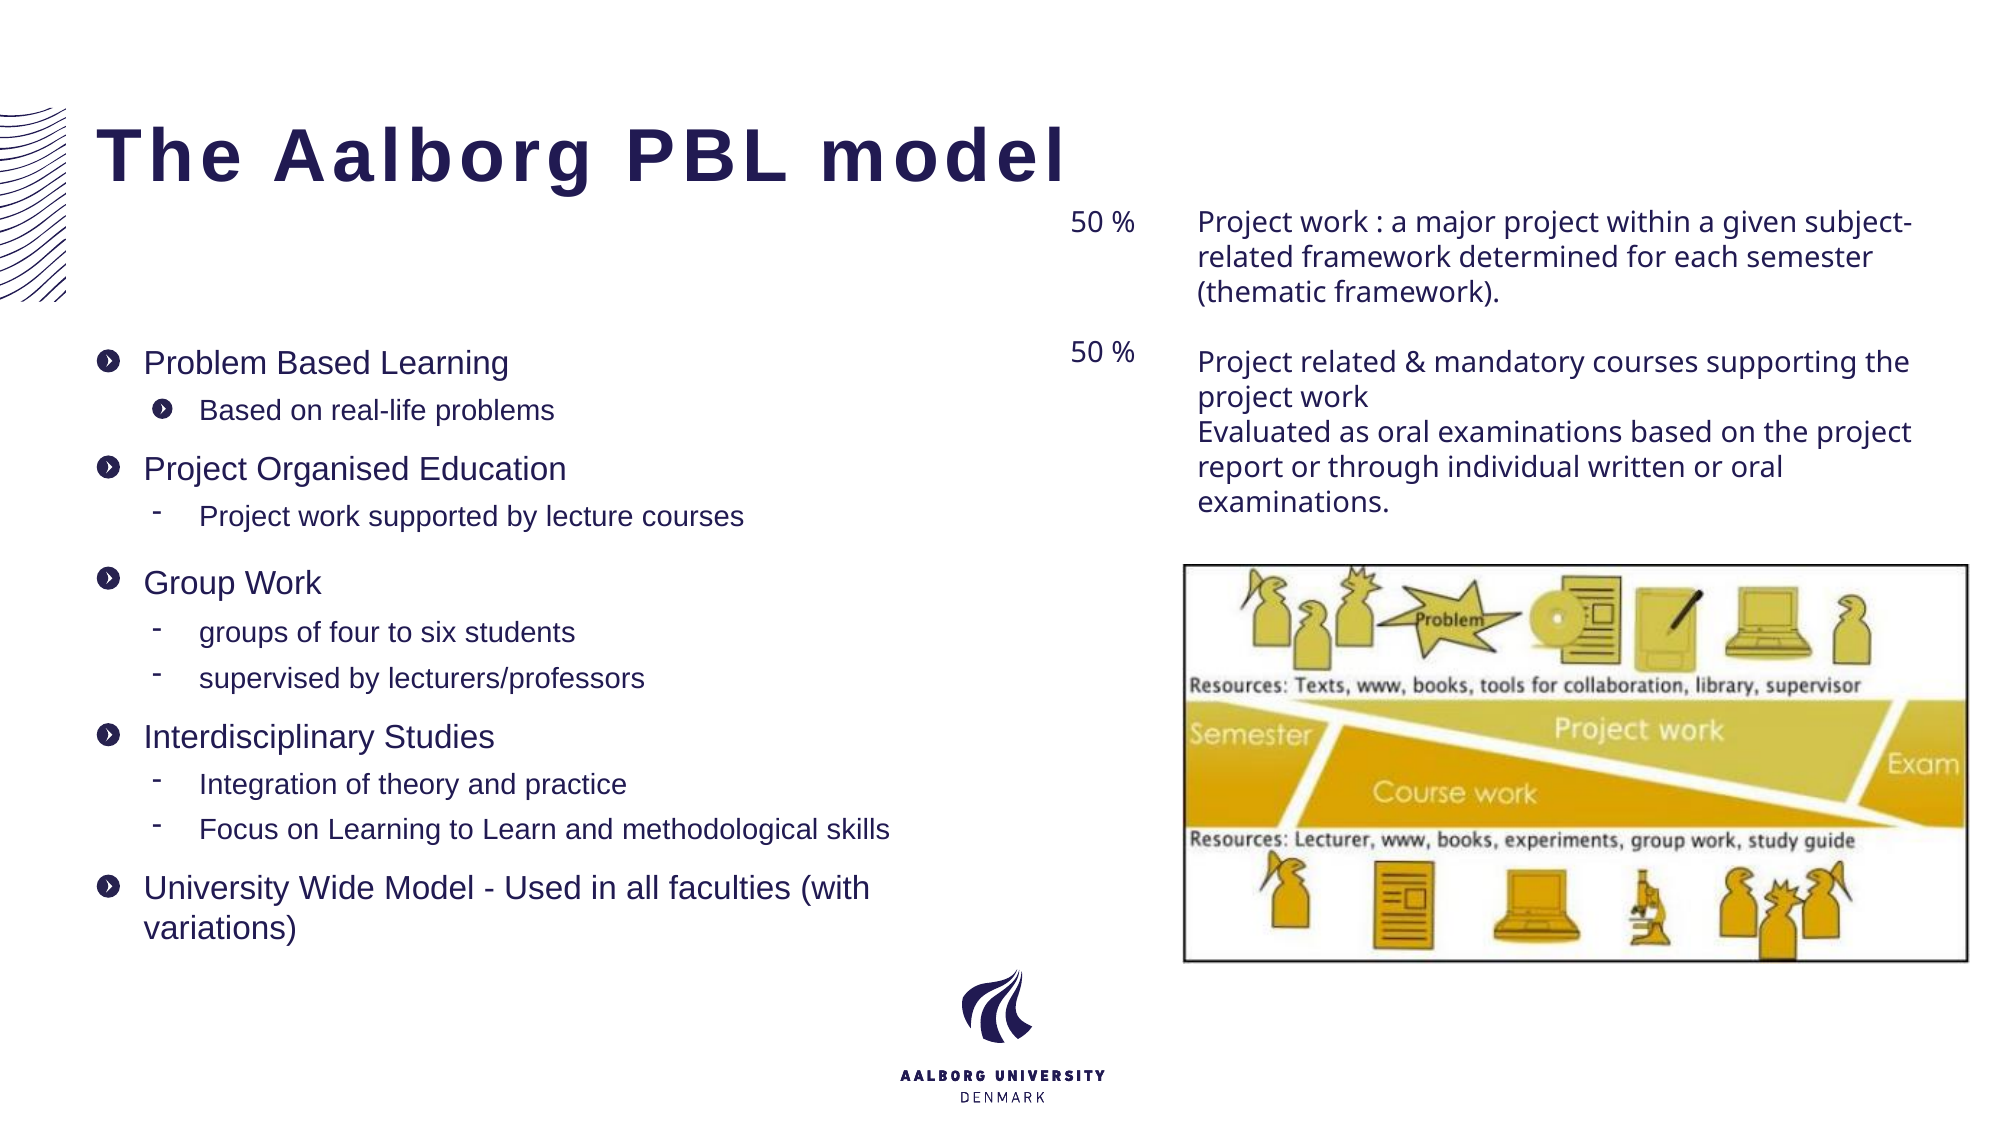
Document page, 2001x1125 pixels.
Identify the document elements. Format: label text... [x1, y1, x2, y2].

text_box Project work : a major project within a given subject-related framework determined for each semester (thematic framework). Project related & mandatory courses supporting the project work Evaluated as oral examinations based on the project report or through individual written or oral examinations. [1182, 195, 1945, 561]
list Problem Based Learning Based on real-life problems Project Organised Education Project work supported by lecture courses Group Work groups of four to six students supervised by lecturers/professors Interdisciplinary Studies Integration of theory and practice Focus on Learning to Learn and methodological skills University Wide Model - Used in all faculties (with variations) [96, 333, 1024, 844]
title The Aalborg PBL model [96, 75, 1697, 303]
picture [1182, 564, 1970, 964]
text_box 50 % [1055, 195, 1151, 246]
text_box 50 % [1055, 325, 1151, 376]
